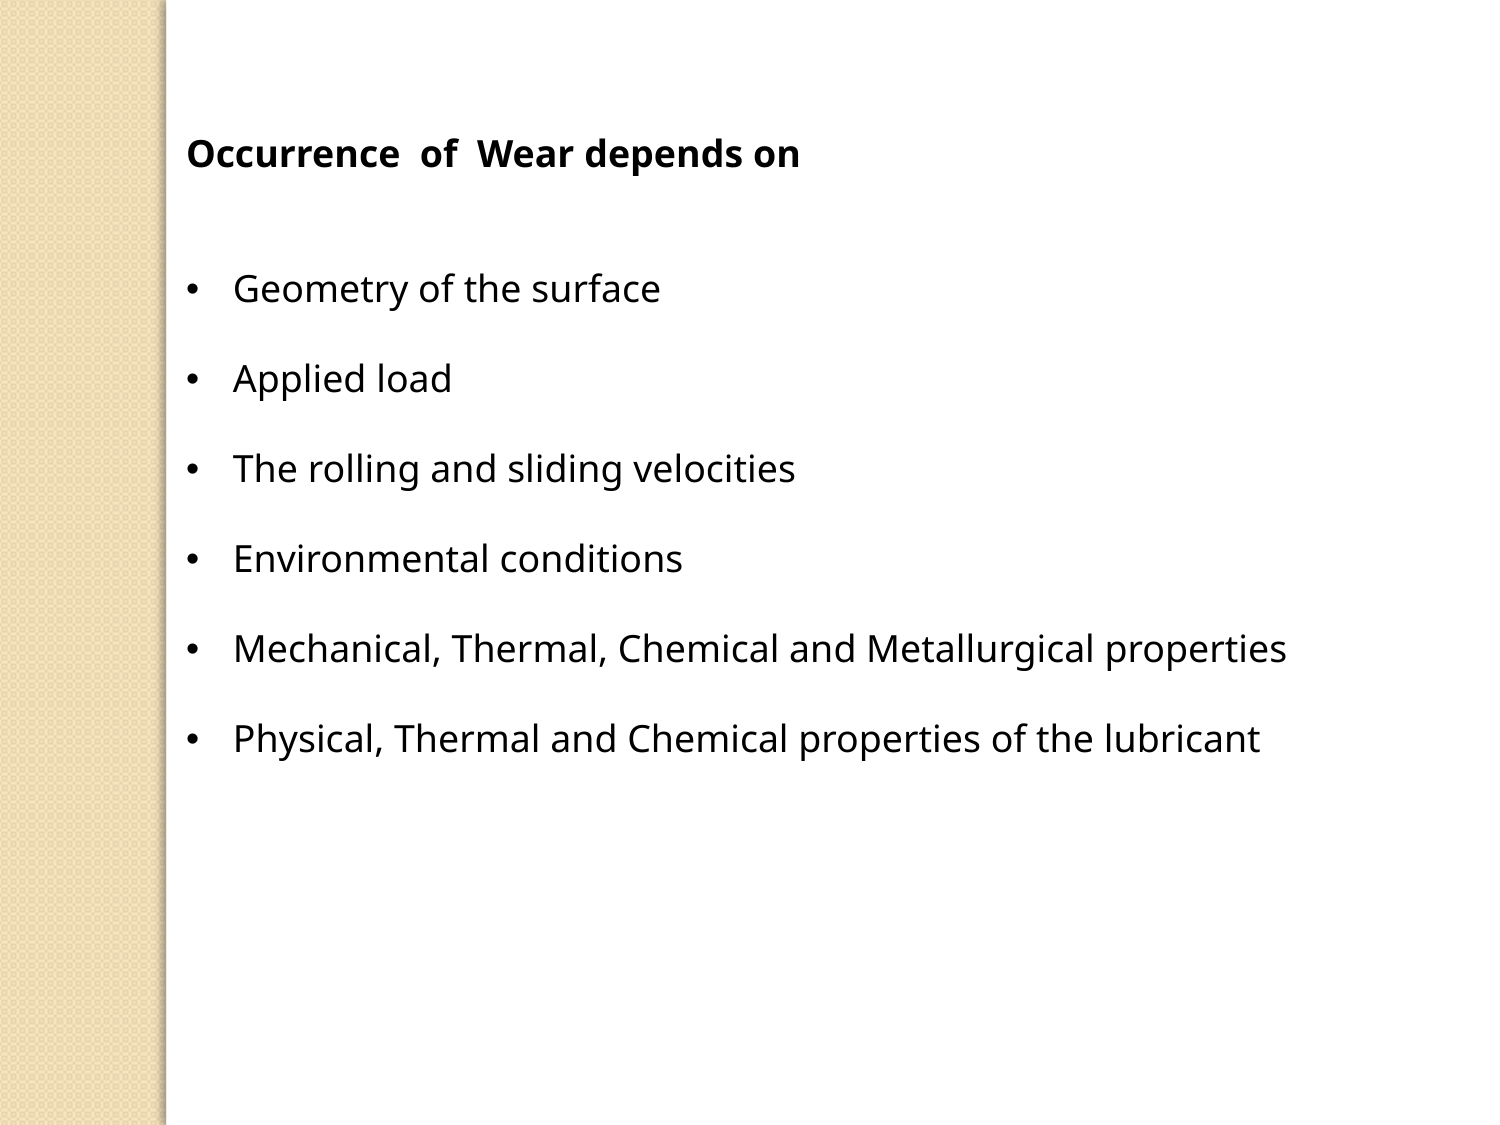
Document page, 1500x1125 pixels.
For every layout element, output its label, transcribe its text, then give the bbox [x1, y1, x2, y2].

text_box Occurrence of Wear depends on Geometry of the surface Applied load The rolling and sliding velocities Environmental conditions Mechanical, Thermal, Chemical and Metallurgical properties Physical, Thermal and Chemical properties of the lubricant [171, 78, 1500, 813]
